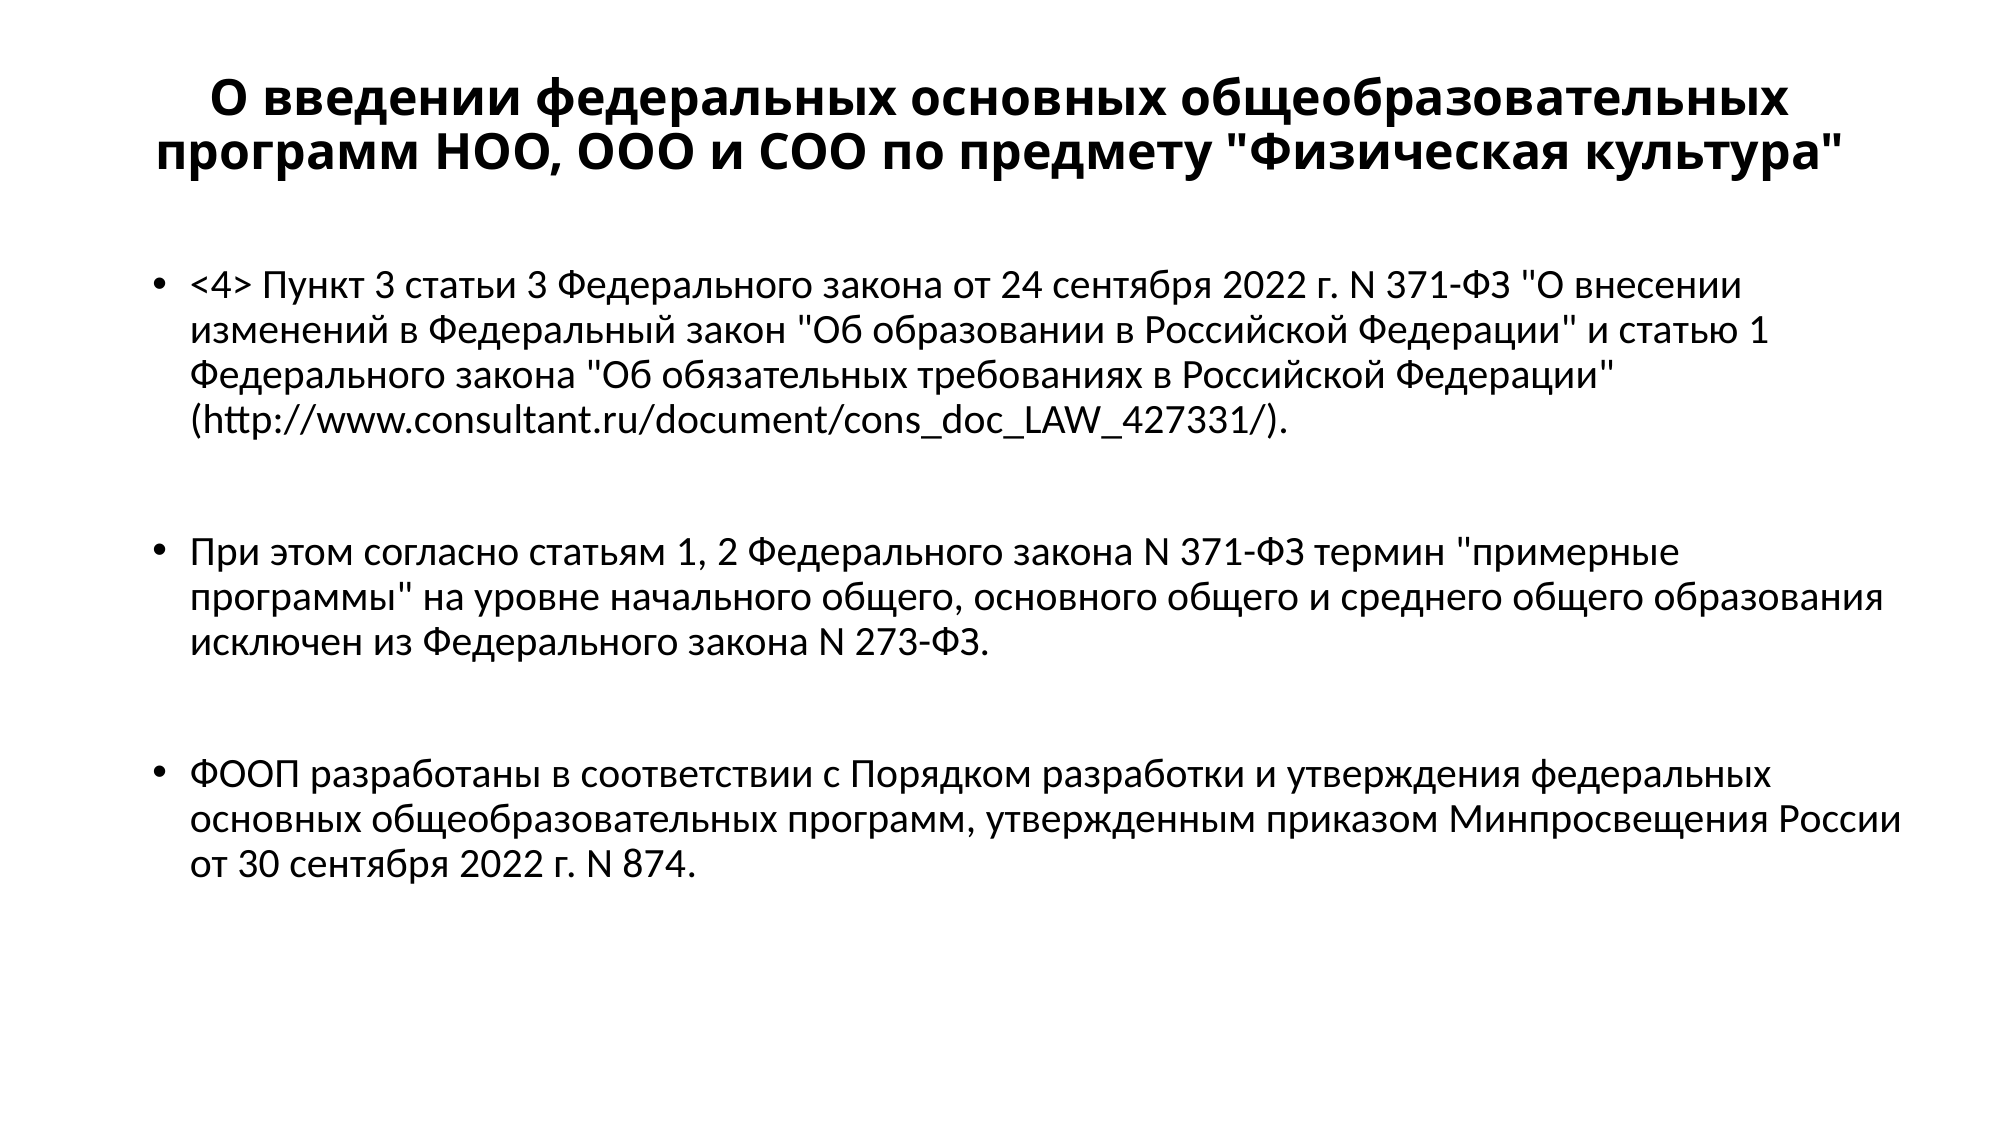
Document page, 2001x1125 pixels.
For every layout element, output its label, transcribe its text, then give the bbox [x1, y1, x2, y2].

title О введении федеральных основных общеобразовательных программ НОО, ООО и СОО по предмету "Физическая культура" [137, 59, 1863, 255]
list <4> Пункт 3 статьи 3 Федерального закона от 24 сентября 2022 г. N 371-ФЗ "О внесении изменений в Федеральный закон "Об образовании в Российской Федерации" и статью 1 Федерального закона "Об обязательных требованиях в Российской Федерации" (http://www.consultant.ru/document/cons_doc_LAW_427331/). При этом согласно статьям 1, 2 Федерального закона N 371-ФЗ термин "примерные программы" на уровне начального общего, основного общего и среднего общего образования исключен из Федерального закона N 273-ФЗ. ФООП разработаны в соответствии с Порядком разработки и утверждения федеральных основных общеобразовательных программ, утвержденным приказом Минпросвещения России от 30 сентября 2022 г. N 874. [137, 255, 1922, 1014]
